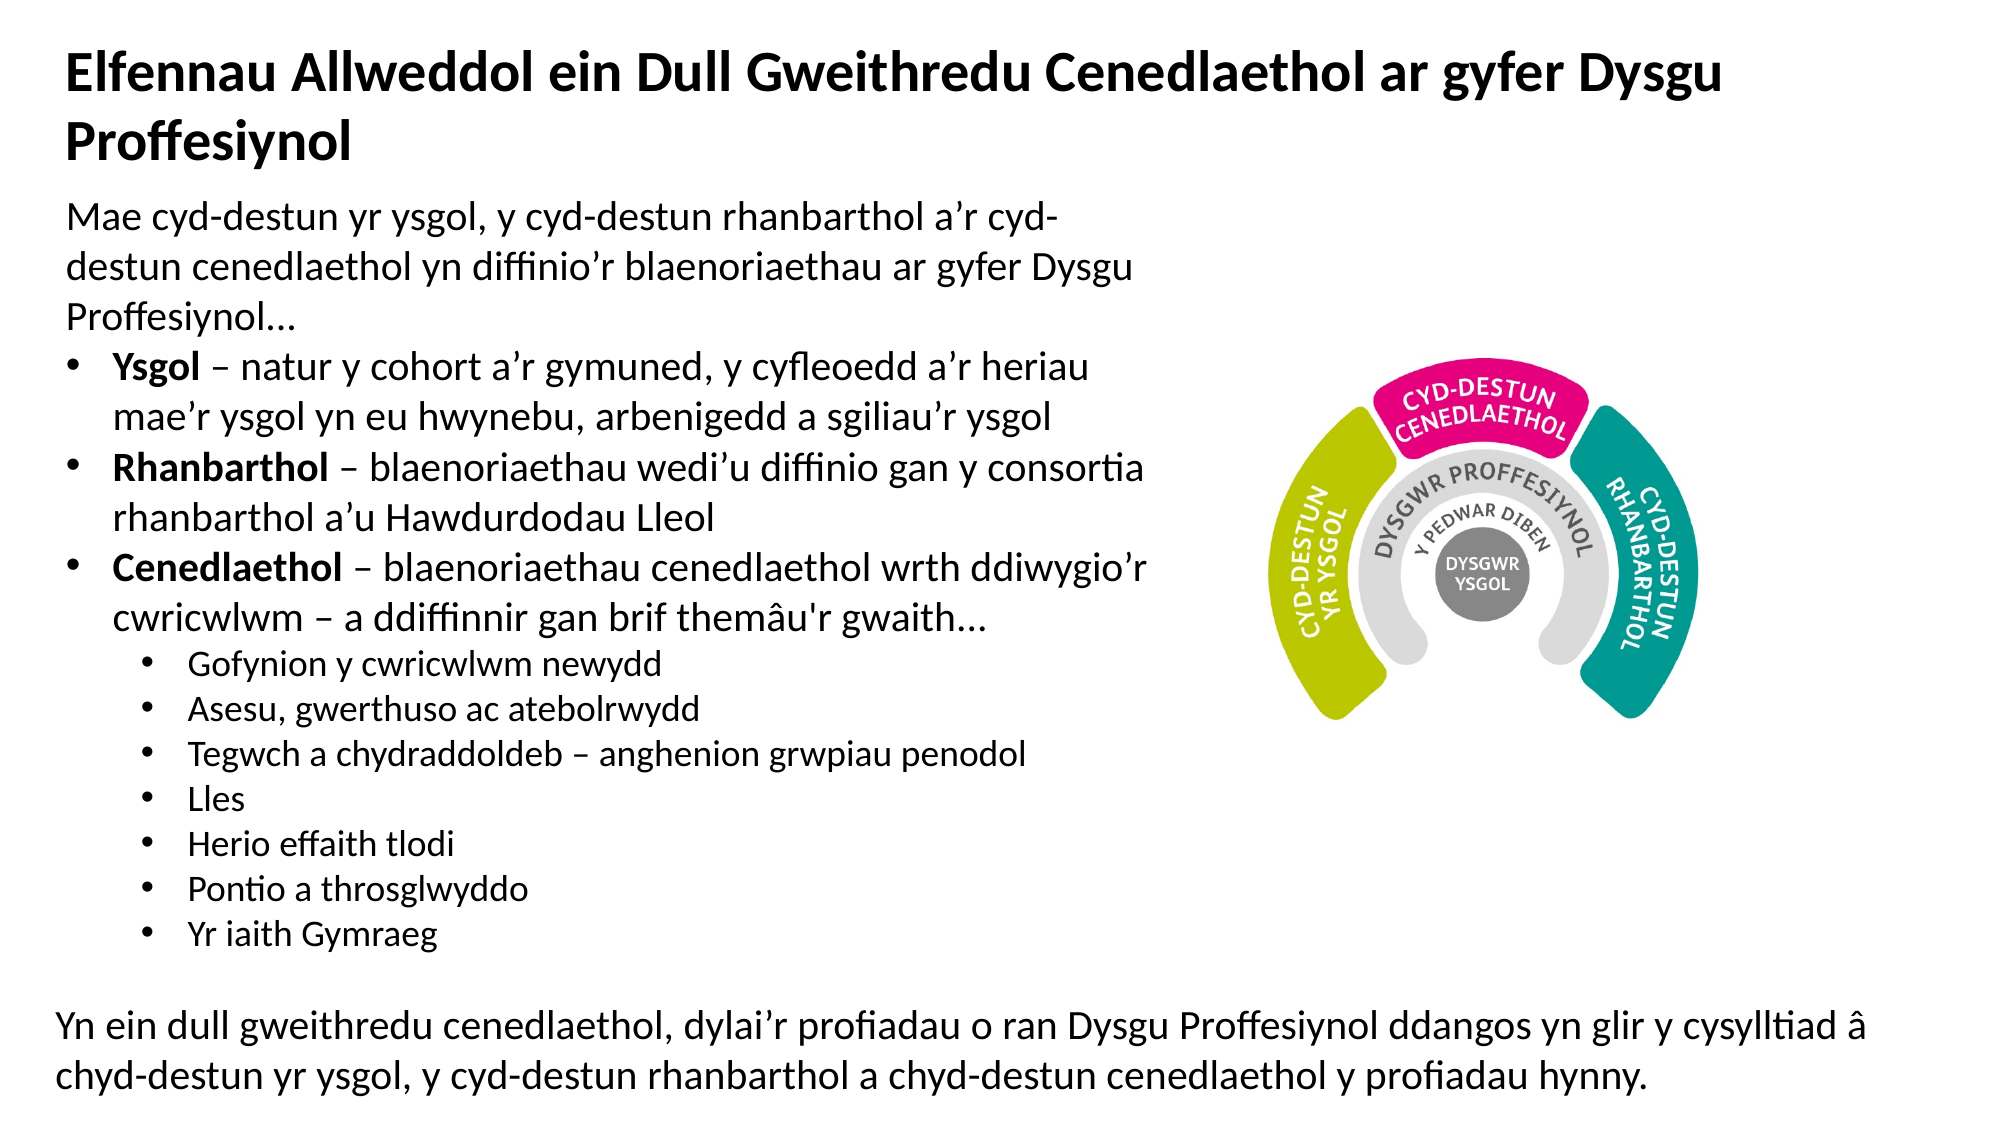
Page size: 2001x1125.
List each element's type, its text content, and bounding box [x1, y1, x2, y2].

text_box Yn ein dull gweithredu cenedlaethol, dylai’r profiadau o ran Dysgu Proffesiynol ddangos yn glir y cysylltiad â chyd-destun yr ysgol, y cyd-destun rhanbarthol a chyd-destun cenedlaethol y profiadau hynny. [40, 990, 1964, 1106]
text_box Elfennau Allweddol ein Dull Gweithredu Cenedlaethol ar gyfer Dysgu Proffesiynol [51, 25, 1964, 180]
text_box Mae cyd-destun yr ysgol, y cyd-destun rhanbarthol a’r cyd-destun cenedlaethol yn diffinio’r blaenoriaethau ar gyfer Dysgu Proffesiynol... Ysgol – natur y cohort a’r gymuned, y cyfleoedd a’r heriau mae’r ysgol yn eu hwynebu, arbenigedd a sgiliau’r ysgol Rhanbarthol – blaenoriaethau wedi’u diffinio gan y consortia rhanbarthol a’u Hawdurdodau Lleol Cenedlaethol – blaenoriaethau cenedlaethol wrth ddiwygio’r cwricwlwm – a ddiffinnir gan brif themâu'r gwaith... Gofynion y cwricwlwm newydd Asesu, gwerthuso ac atebolrwydd Tegwch a chydraddoldeb – anghenion grwpiau penodol Lles Herio effaith tlodi Pontio a throsglwyddo Yr iaith Gymraeg [51, 181, 1190, 962]
picture [1255, 346, 1709, 732]
